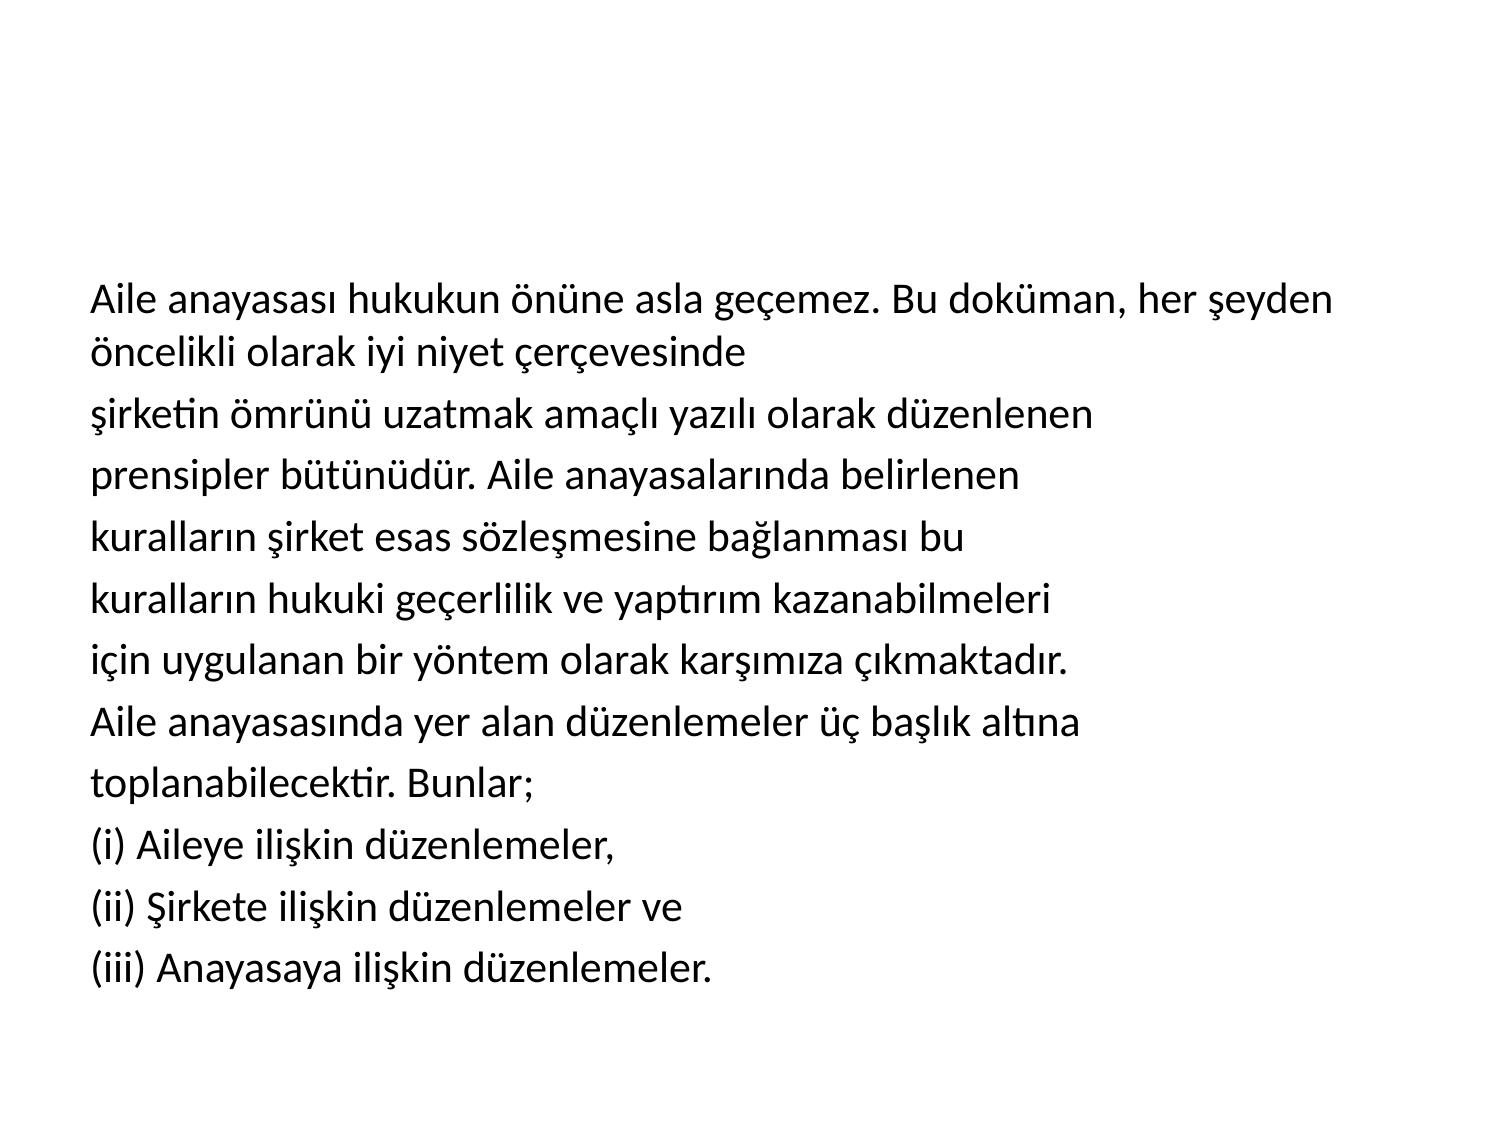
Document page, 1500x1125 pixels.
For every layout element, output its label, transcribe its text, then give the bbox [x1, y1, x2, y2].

list Aile anayasası hukukun önüne asla geçemez. Bu doküman, her şeyden öncelikli olarak iyi niyet çerçevesinde şirketin ömrünü uzatmak amaçlı yazılı olarak düzenlenen prensipler bütünüdür. Aile anayasalarında belirlenen kuralların şirket esas sözleşmesine bağlanması bu kuralların hukuki geçerlilik ve yaptırım kazanabilmeleri için uygulanan bir yöntem olarak karşımıza çıkmaktadır. Aile anayasasında yer alan düzenlemeler üç başlık altına toplanabilecektir. Bunlar; (i) Aileye ilişkin düzenlemeler, (ii) Şirkete ilişkin düzenlemeler ve (iii) Anayasaya ilişkin düzenlemeler. [75, 262, 1425, 1005]
